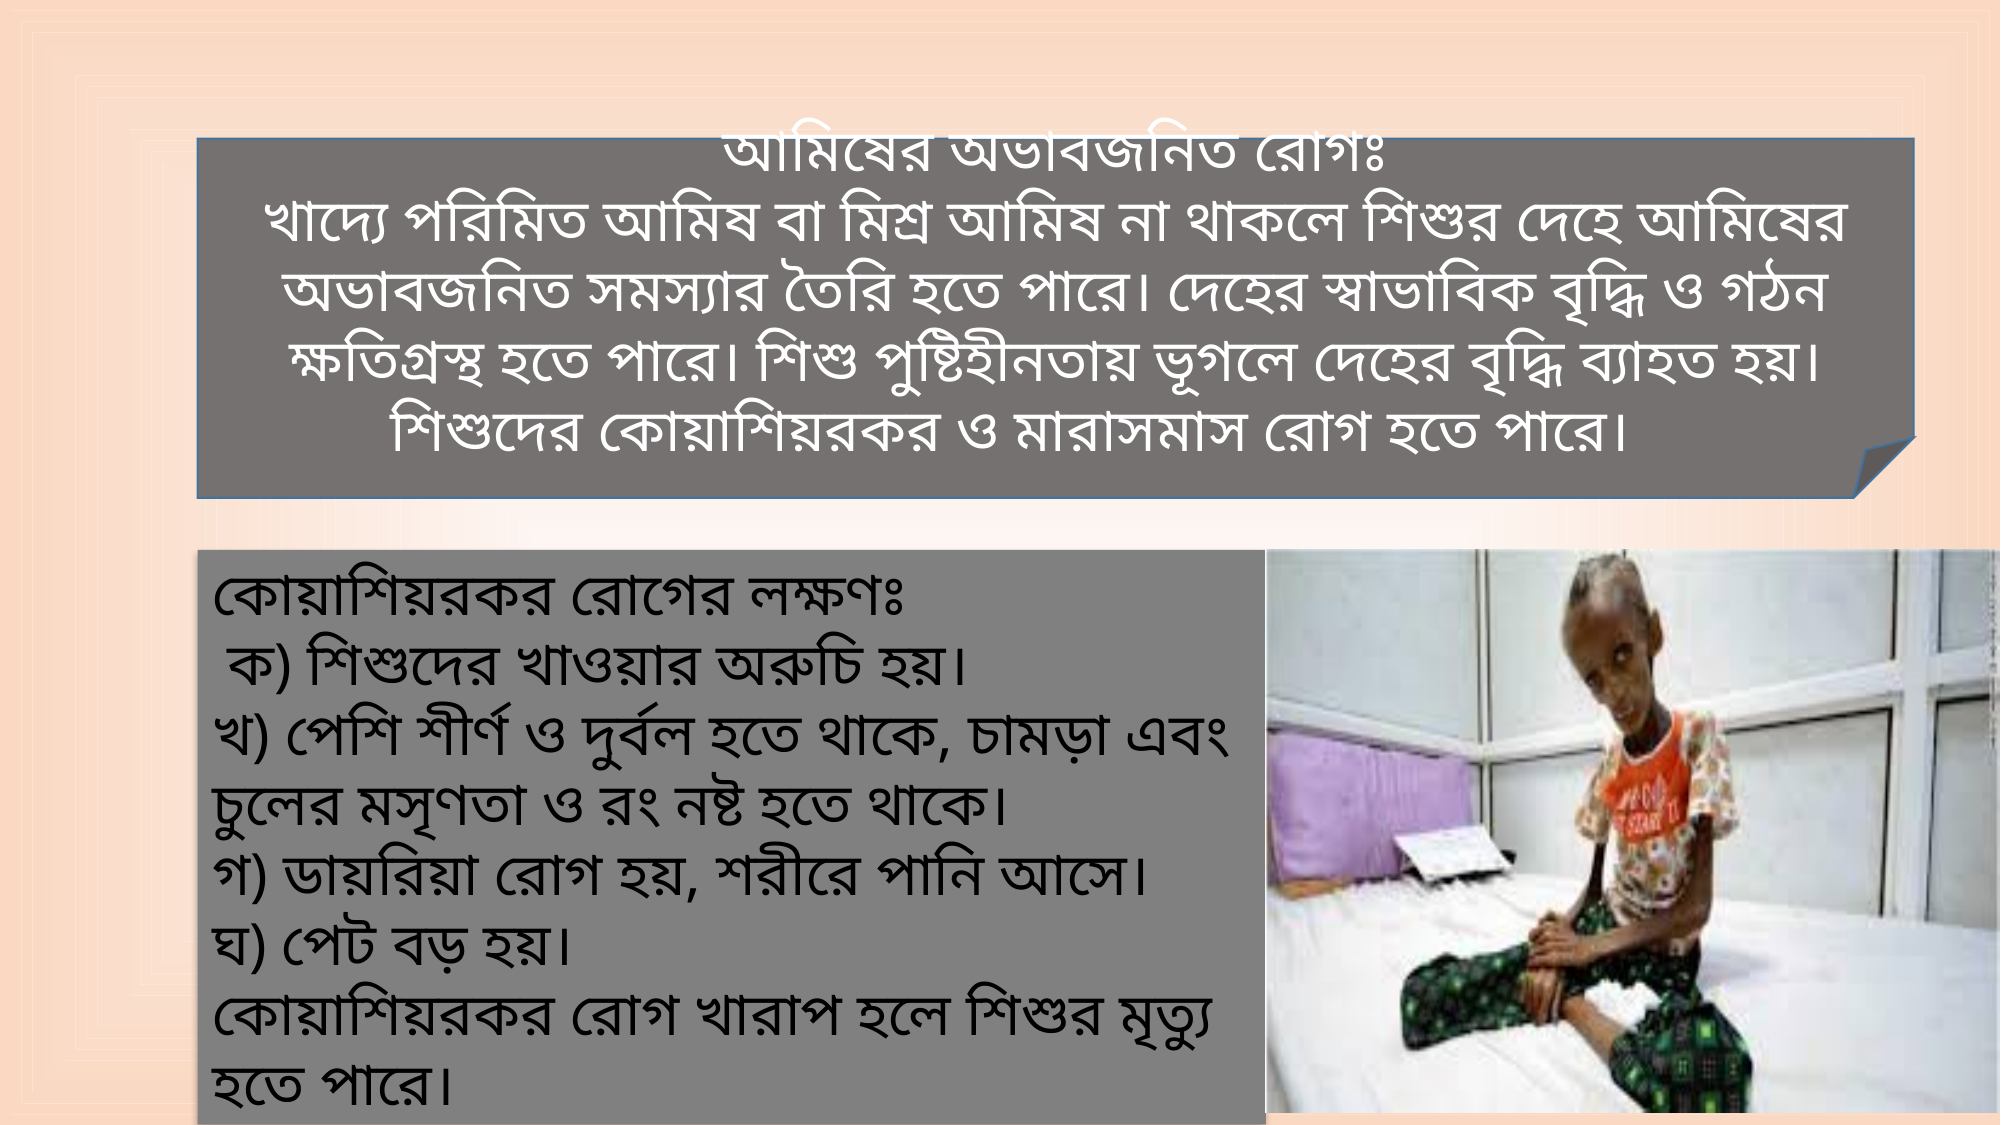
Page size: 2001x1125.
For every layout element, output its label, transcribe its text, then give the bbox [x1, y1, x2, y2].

text_box কোয়াশিয়রকর রোগের লক্ষণঃ ক) শিশুদের খাওয়ার অরুচি হয়। খ) পেশি শীর্ণ ও দুর্বল হতে থাকে, চামড়া এবং চুলের মসৃণতা ও রং নষ্ট হতে থাকে। গ) ডায়রিয়া রোগ হয়, শরীরে পানি আসে। ঘ) পেট বড় হয়। কোয়াশিয়রকর রোগ খারাপ হলে শিশুর মৃত্যু হতে পারে। [197, 549, 1266, 1125]
picture [1265, 549, 2000, 1113]
text_box আমিষের অভাবজনিত রোগঃ খাদ্যে পরিমিত আমিষ বা মিশ্র আমিষ না থাকলে শিশুর দেহে আমিষের অভাবজনিত সমস্যার তৈরি হতে পারে। দেহের স্বাভাবিক বৃদ্ধি ও গঠন ক্ষতিগ্রস্থ হতে পারে। শিশু পুষ্টিহীনতায় ভূগলে দেহের বৃদ্ধি ব্যাহত হয়।শিশুদের কোয়াশিয়রকর ও মারাসমাস রোগ হতে পারে। [196, 137, 1917, 499]
